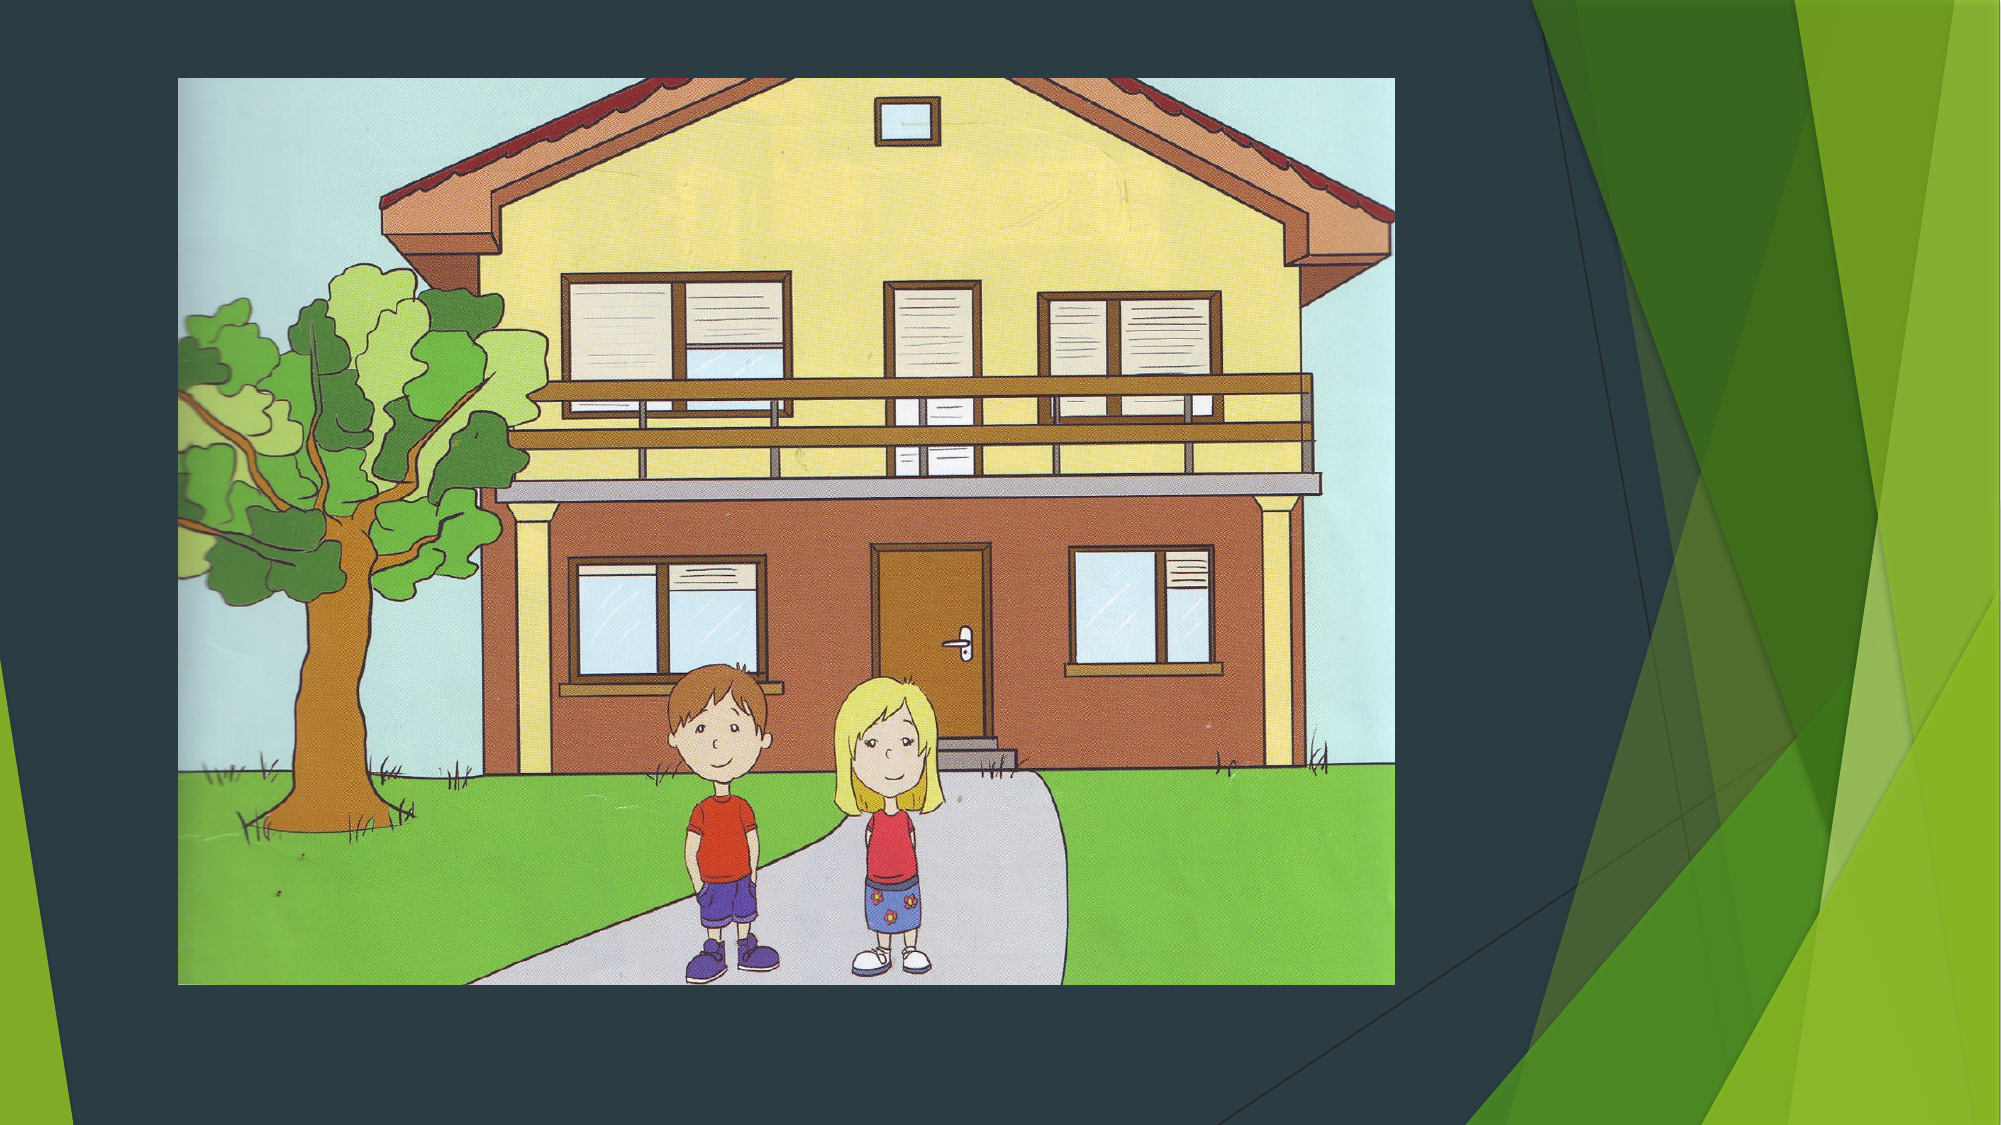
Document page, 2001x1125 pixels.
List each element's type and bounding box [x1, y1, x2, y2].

picture [178, 78, 1396, 986]
